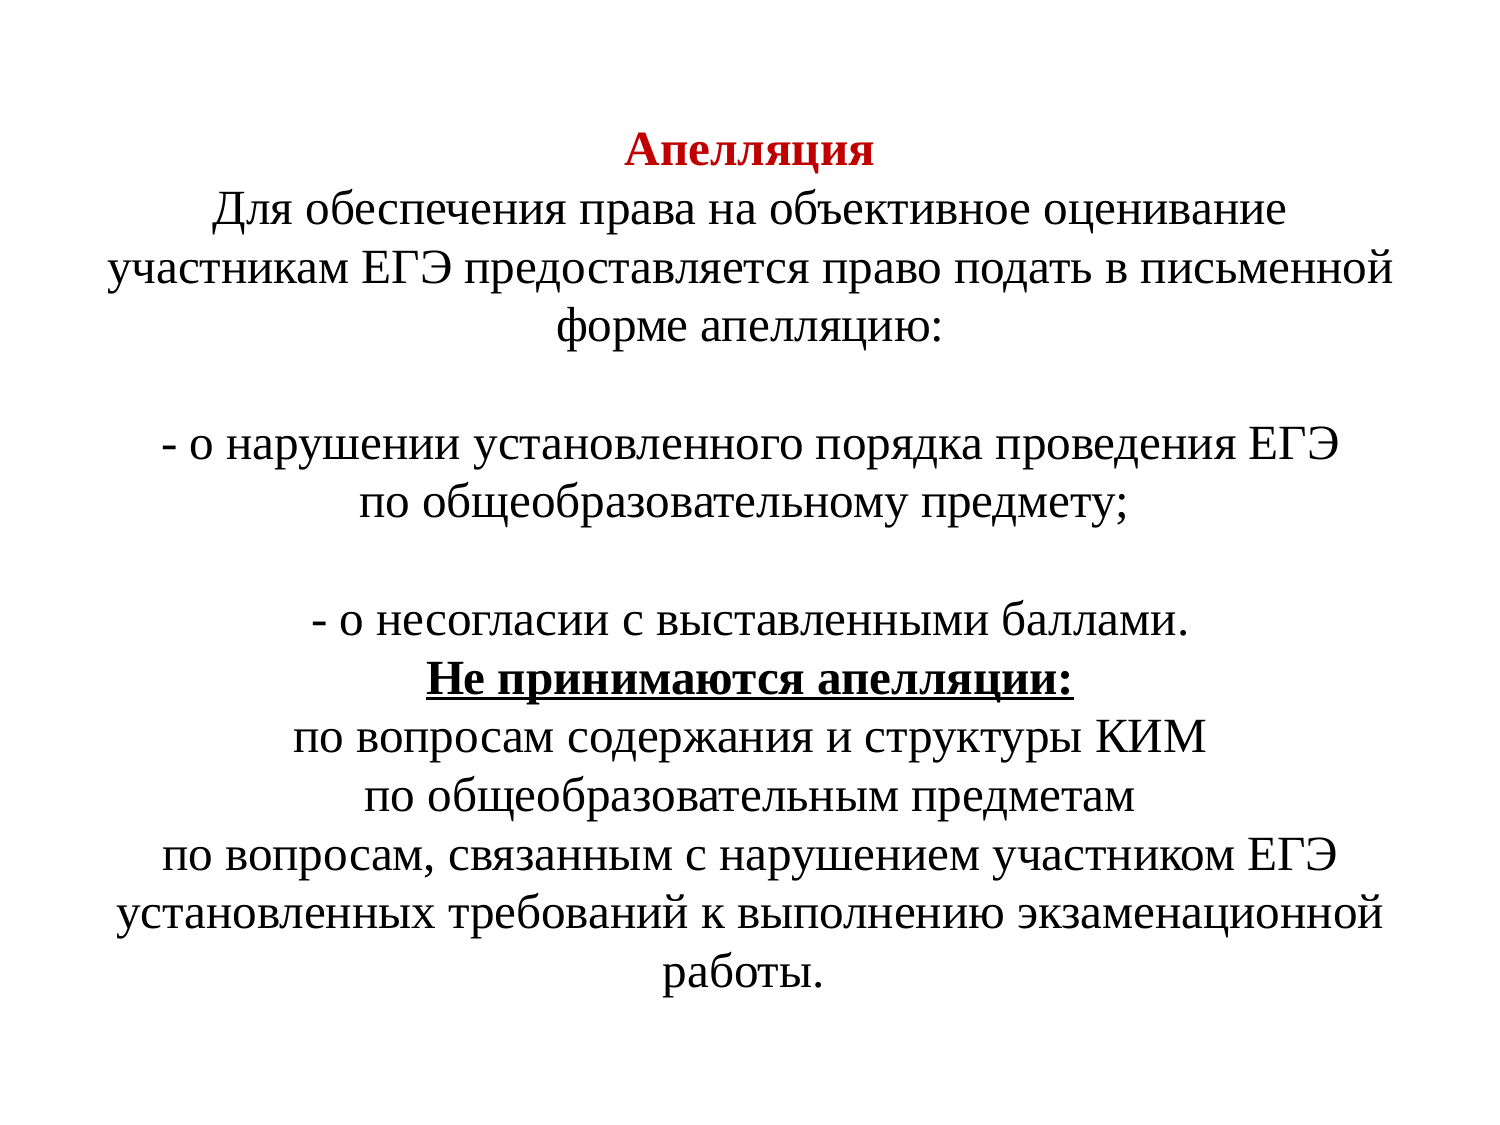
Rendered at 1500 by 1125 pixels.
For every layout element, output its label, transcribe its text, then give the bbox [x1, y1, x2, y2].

title Апелляция Для обеспечения права на объективное оценивание участникам ЕГЭ предоставляется право подать в письменной форме апелляцию: - о нарушении установленного порядка проведения ЕГЭ по общеобразовательному предмету; - о несогласии с выставленными баллами. Не принимаются апелляции: по вопросам содержания и структуры КИМ по общеобразовательным предметам по вопросам, связанным с нарушением участником ЕГЭ установленных требований к выполнению экзаменационной работы. [75, 45, 1425, 1094]
